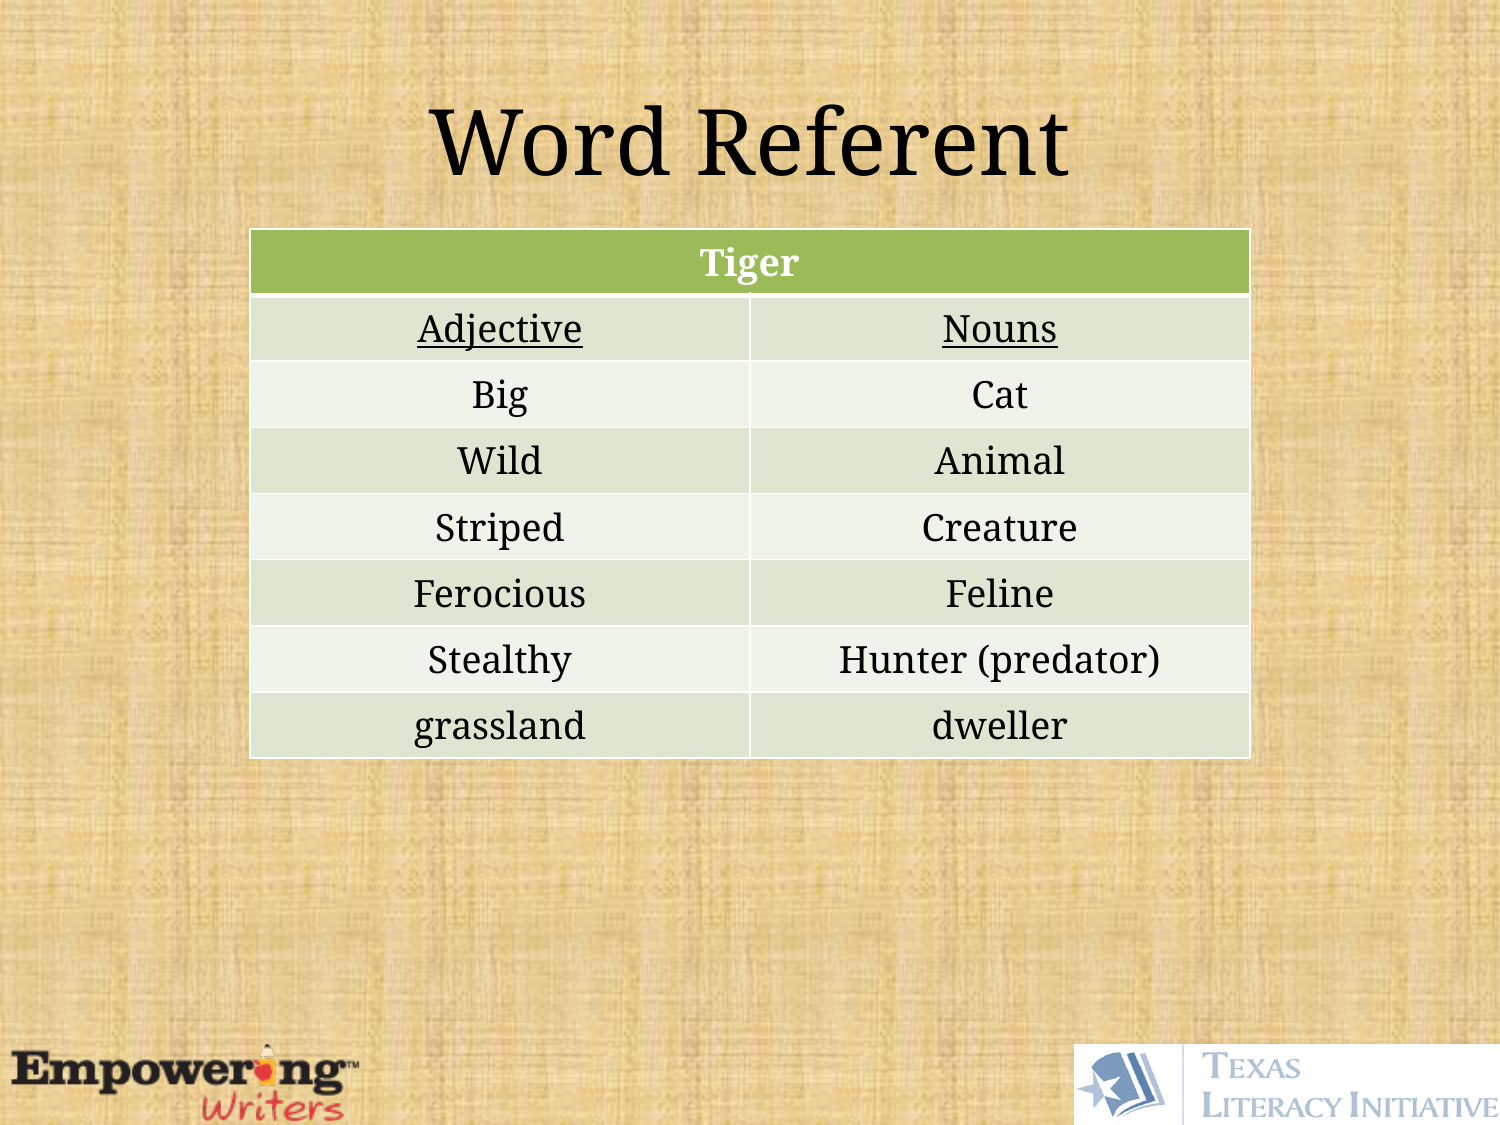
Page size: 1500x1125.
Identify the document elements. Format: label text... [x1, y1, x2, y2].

table_cell Ferocious [251, 560, 749, 625]
table_cell Striped [251, 494, 749, 559]
table_cell Stealthy [251, 627, 749, 691]
table_cell Creature [751, 494, 1249, 559]
picture [0, 0, 1500, 1125]
table_cell dweller [751, 693, 1249, 757]
table_cell Nouns [751, 298, 1249, 360]
table_cell Feline [751, 560, 1249, 625]
table_header Tiger [251, 230, 1249, 293]
table_cell Cat [751, 362, 1249, 427]
table_cell Animal [751, 428, 1249, 493]
table_cell grassland [251, 693, 749, 757]
table_cell Adjective [251, 298, 749, 360]
table_cell Hunter (predator) [751, 627, 1249, 691]
table_cell Big [251, 362, 749, 427]
table_cell Wild [251, 428, 749, 493]
title Word Referent [75, 45, 1425, 233]
